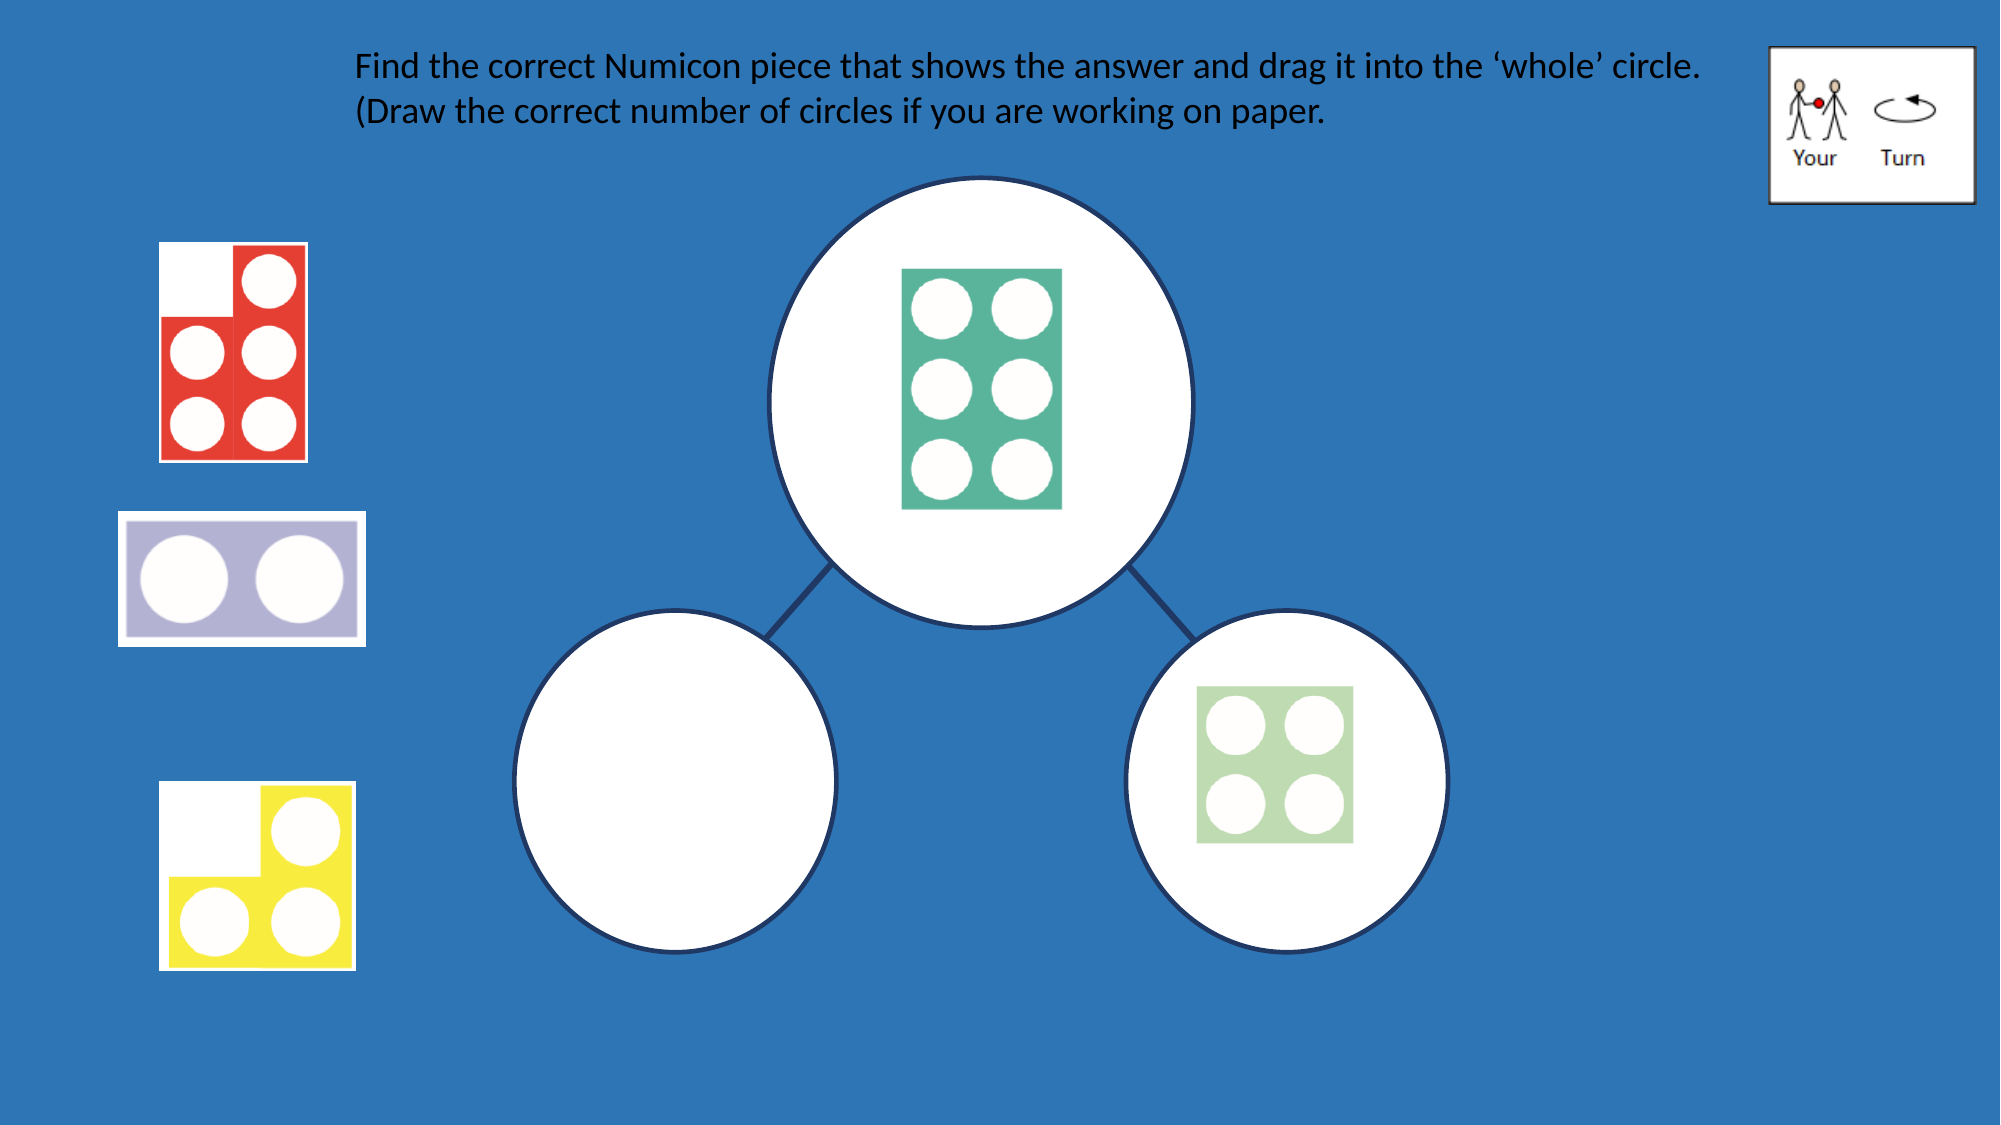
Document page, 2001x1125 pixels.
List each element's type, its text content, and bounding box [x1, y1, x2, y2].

picture [159, 242, 308, 463]
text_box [514, 177, 1449, 953]
picture [1768, 46, 1977, 205]
picture [159, 781, 356, 971]
picture [899, 266, 1063, 512]
text_box Find the correct Numicon piece that shows the answer and drag it into the ‘whole’ circle. (Draw the correct number of circles if you are working on paper. [340, 33, 1723, 139]
picture [118, 511, 366, 647]
picture [1193, 683, 1357, 848]
